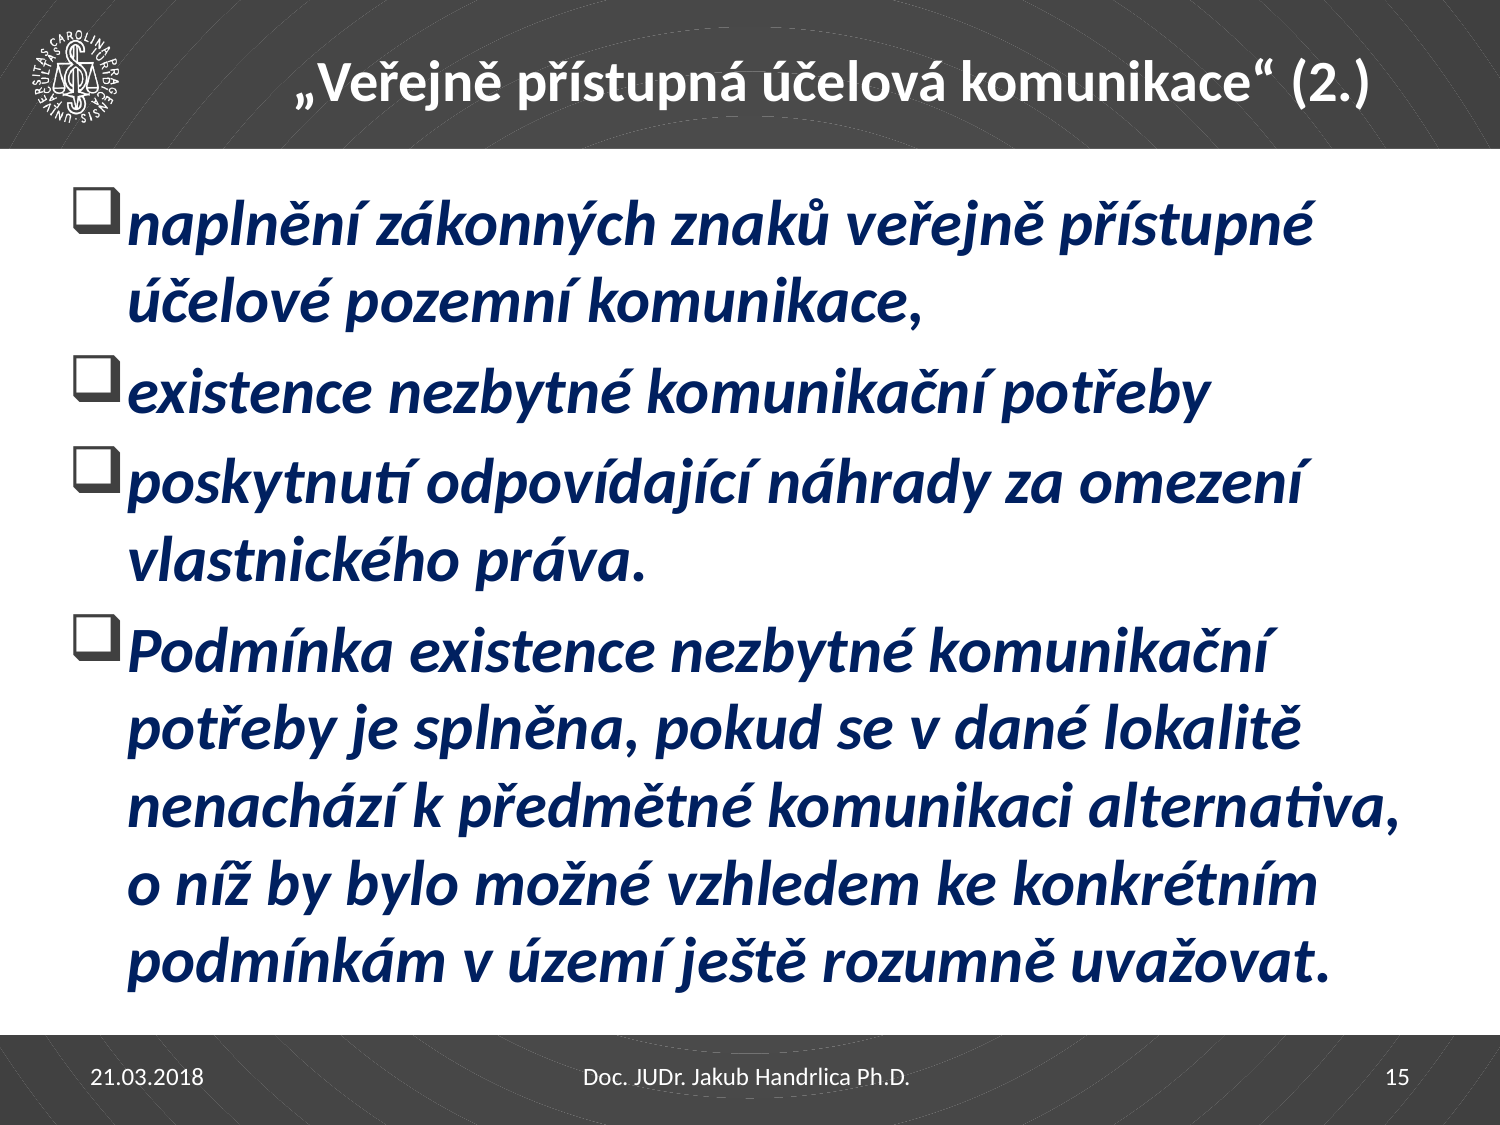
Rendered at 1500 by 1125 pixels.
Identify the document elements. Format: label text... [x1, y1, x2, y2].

picture [32, 30, 119, 123]
footer Doc. JUDr. Jakub Handrlica Ph.D. [512, 1045, 988, 1106]
list naplnění zákonných znaků veřejně přístupné účelové pozemní komunikace, existence nezbytné komunikační potřeby poskytnutí odpovídající náhrady za omezení vlastnického práva. Podmínka existence nezbytné komunikační potřeby je splněna, pokud se v dané lokalitě nenachází k předmětné komunikaci alternativa, o níž by bylo možné vzhledem ke konkrétním podmínkám v území ještě rozumně uvažovat. [53, 172, 1447, 1012]
slide_number 15 [1074, 1045, 1425, 1106]
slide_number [75, 1045, 425, 1106]
title „Veřejně přístupná účelová komunikace“ (2.) [277, 30, 1447, 126]
